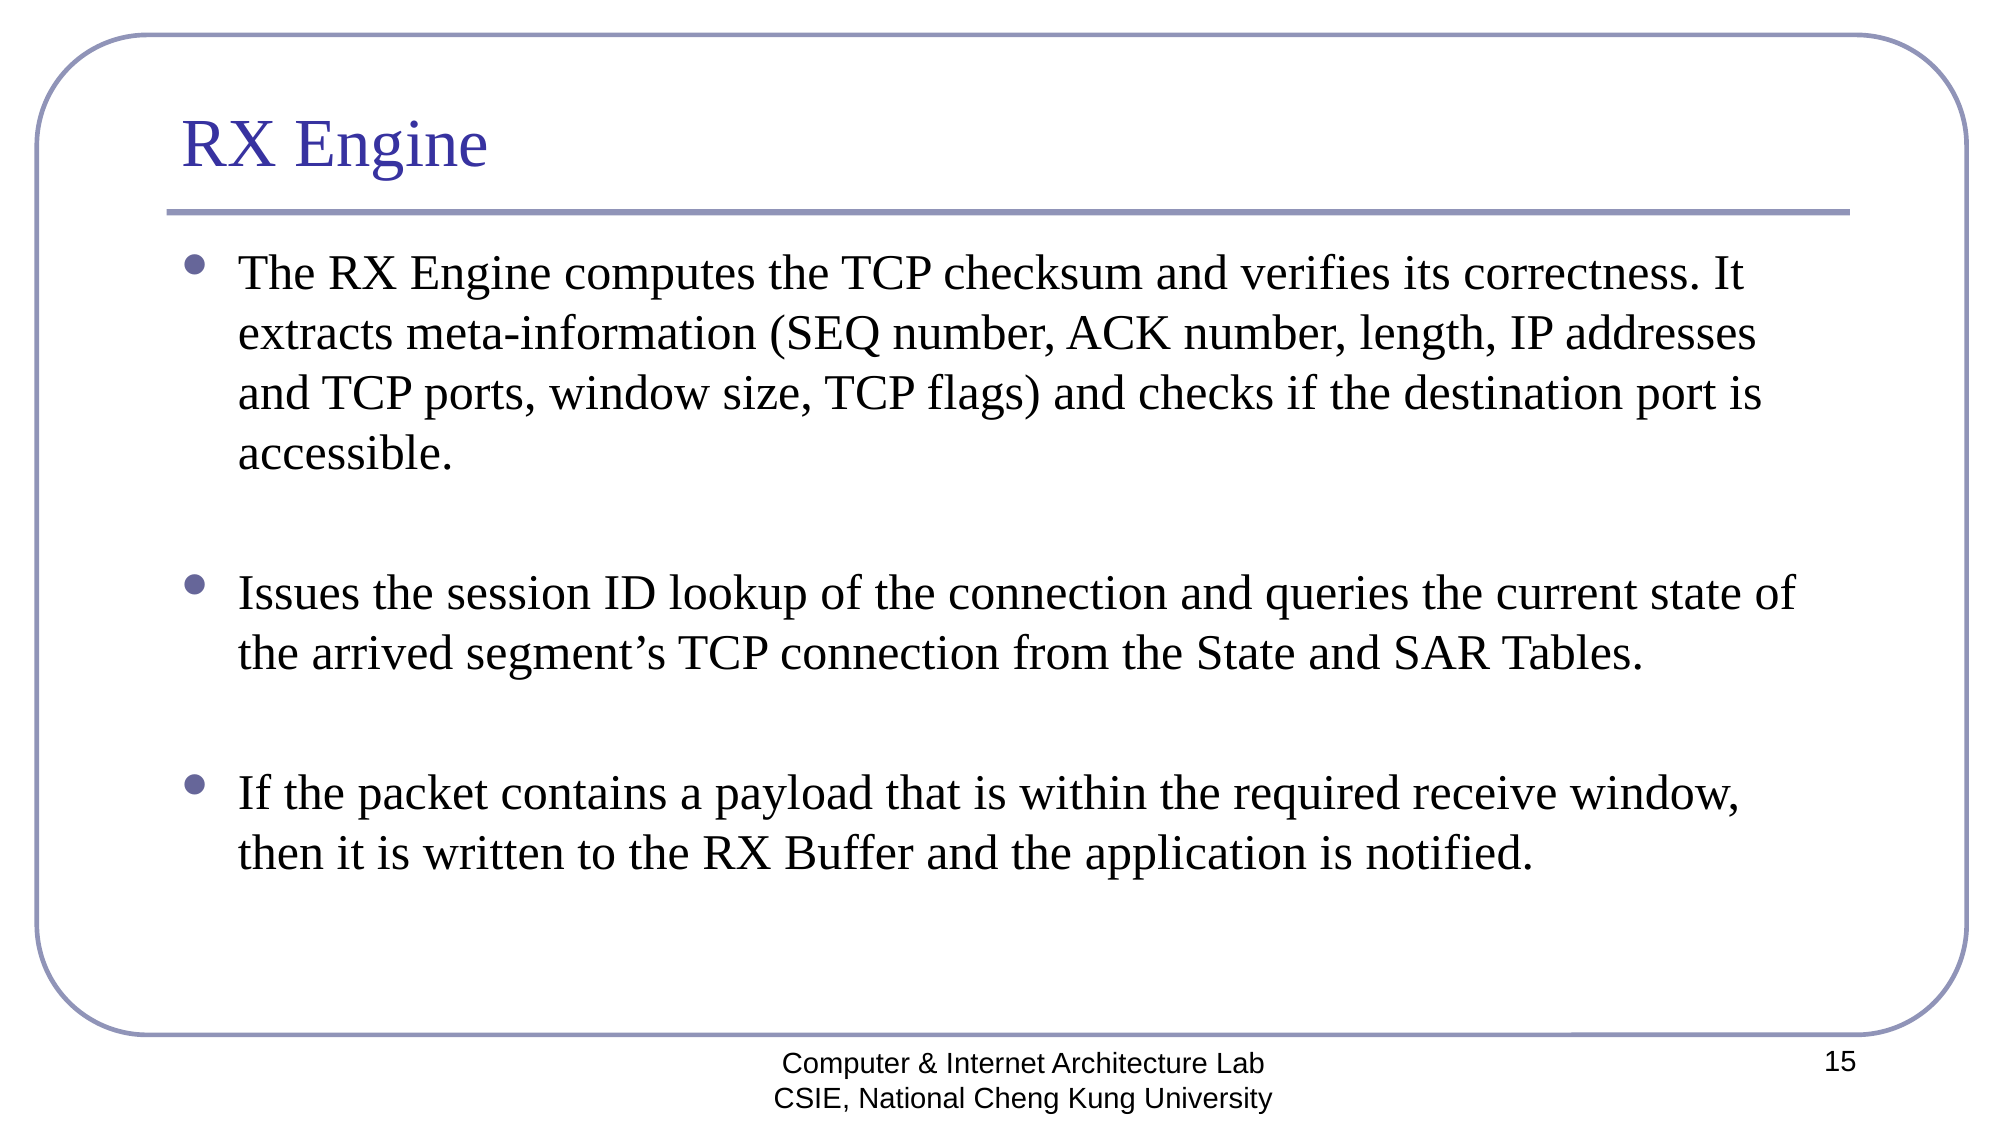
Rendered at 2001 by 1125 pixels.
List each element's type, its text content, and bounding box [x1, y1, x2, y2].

slide_number 15 [1731, 1034, 1949, 1111]
title RX Engine [166, 89, 1851, 188]
footer Computer & Internet Architecture Lab CSIE, National Cheng Kung University [590, 1036, 1458, 1112]
list The RX Engine computes the TCP checksum and verifies its correctness. It extracts meta-information (SEQ number, ACK number, length, IP addresses and TCP ports, window size, TCP flags) and checks if the destination port is accessible. Issues the session ID lookup of the connection and queries the current state of the arrived segment’s TCP connection from the State and SAR Tables. If the packet contains a payload that is within the required receive window, then it is written to the RX Buffer and the application is notified. [166, 231, 1851, 976]
